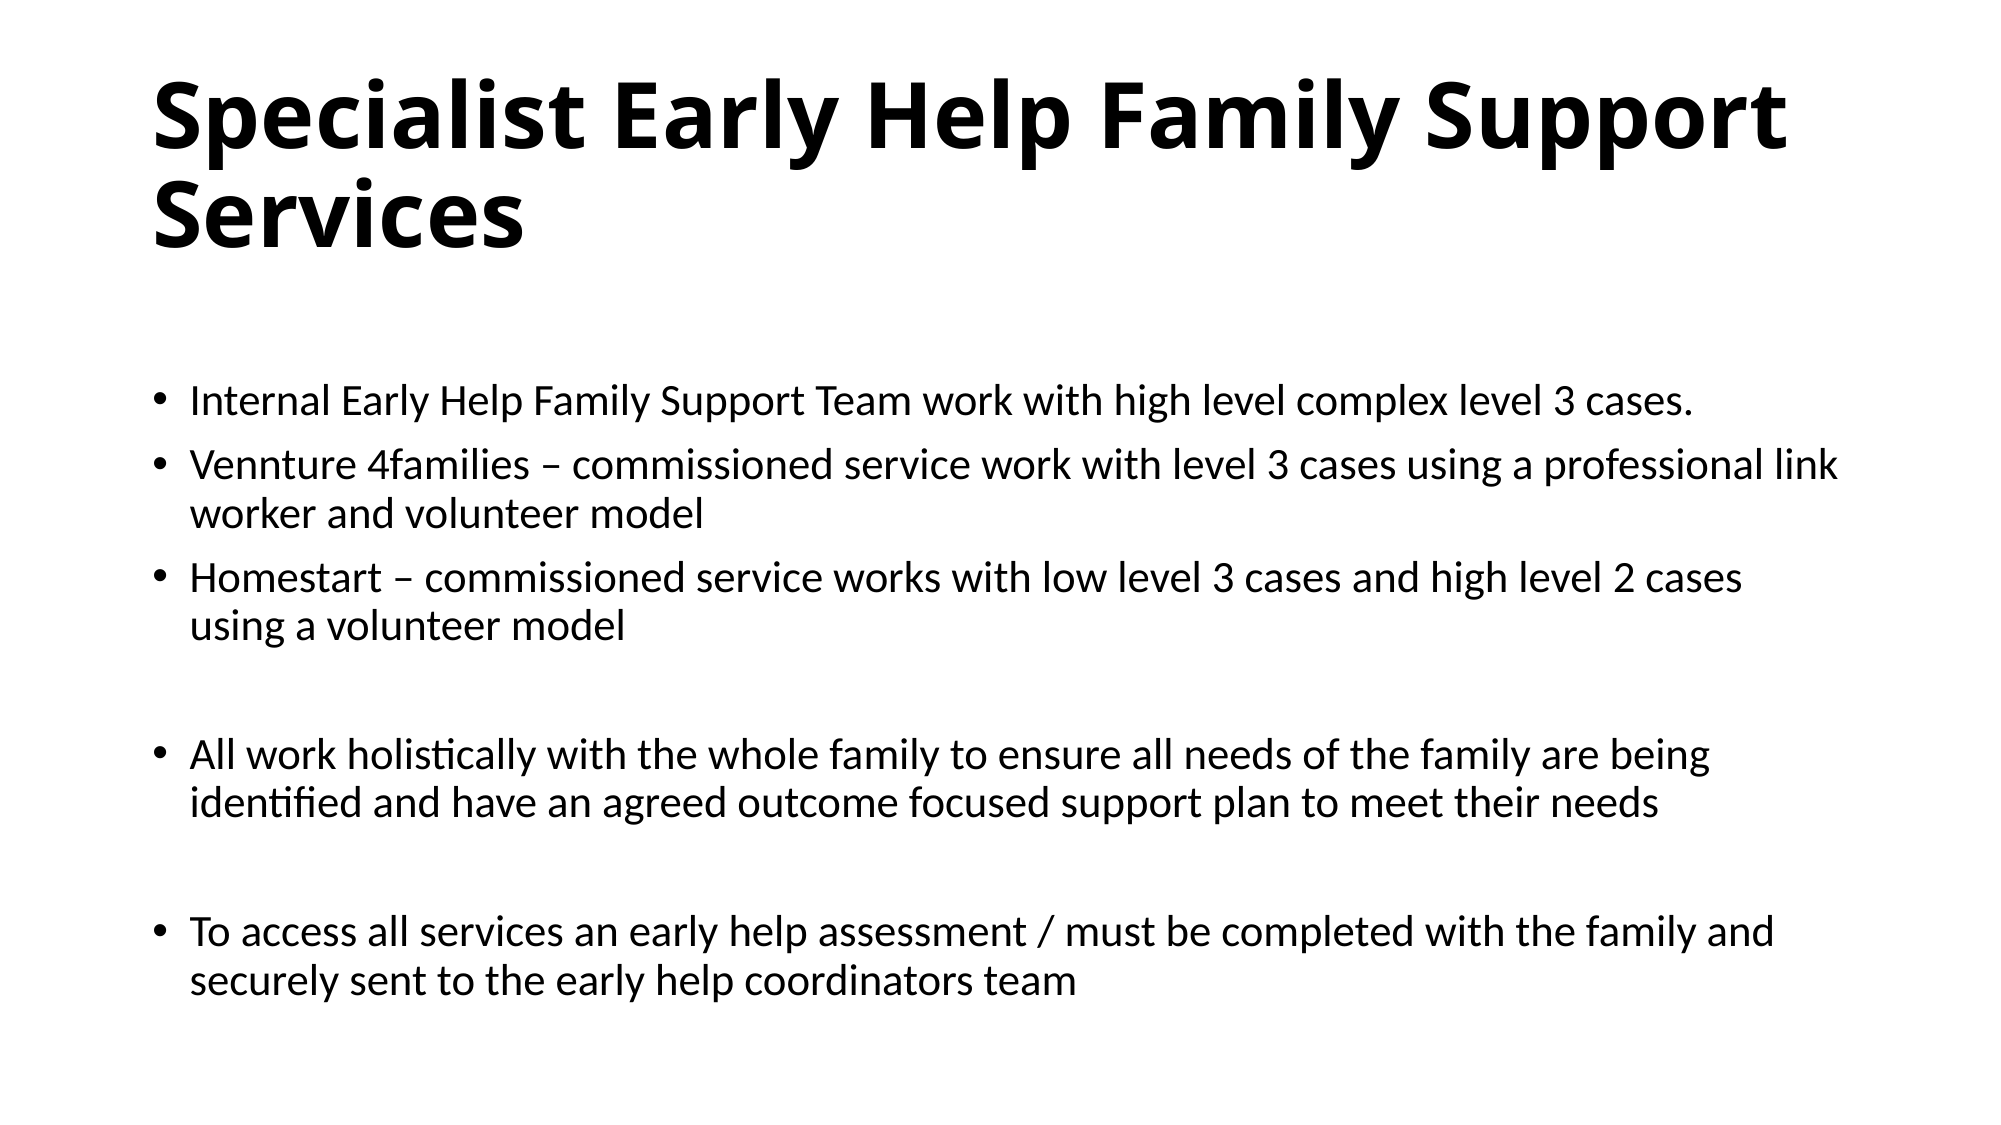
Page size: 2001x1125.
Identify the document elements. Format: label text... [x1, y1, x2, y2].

title Specialist Early Help Family Support Services [137, 59, 1863, 278]
list Internal Early Help Family Support Team work with high level complex level 3 cases. Vennture 4families – commissioned service work with level 3 cases using a professional link worker and volunteer model Homestart – commissioned service works with low level 3 cases and high level 2 cases using a volunteer model All work holistically with the whole family to ensure all needs of the family are being identified and have an agreed outcome focused support plan to meet their needs To access all services an early help assessment / must be completed with the family and securely sent to the early help coordinators team [137, 299, 1863, 1014]
